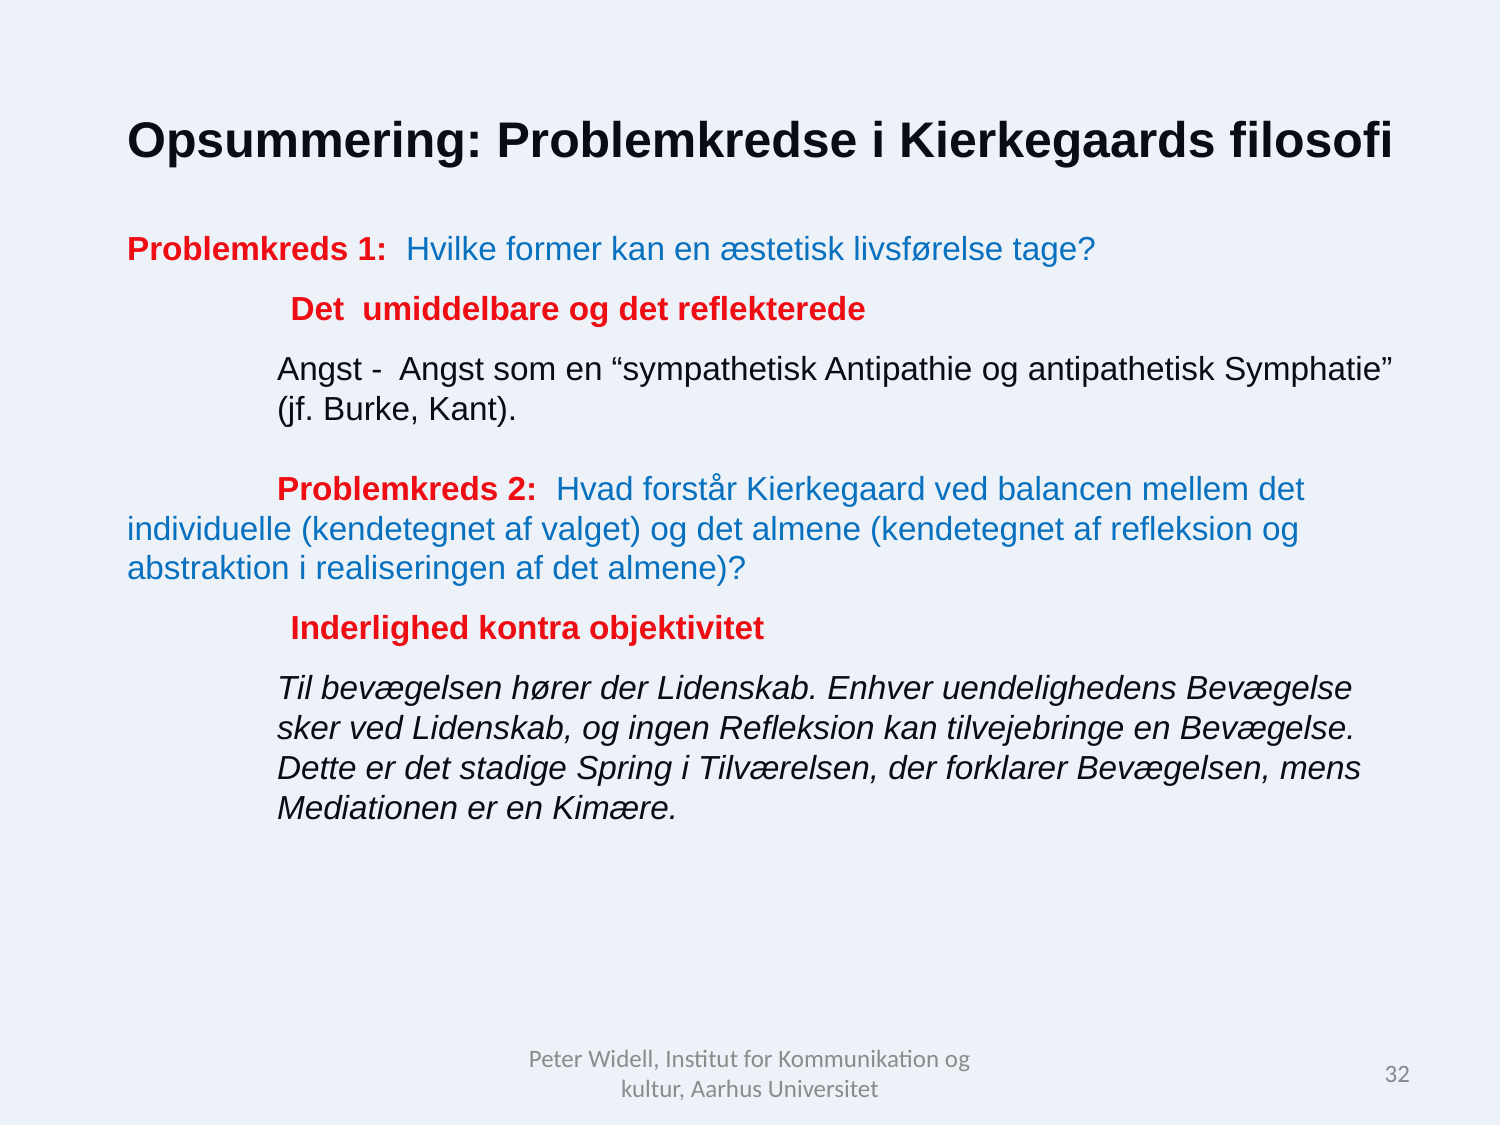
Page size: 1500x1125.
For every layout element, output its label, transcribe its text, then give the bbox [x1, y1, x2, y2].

footer Peter Widell, Institut for Kommunikation og kultur, Aarhus Universitet [512, 1042, 988, 1103]
text_box [0, 0, 1500, 1125]
